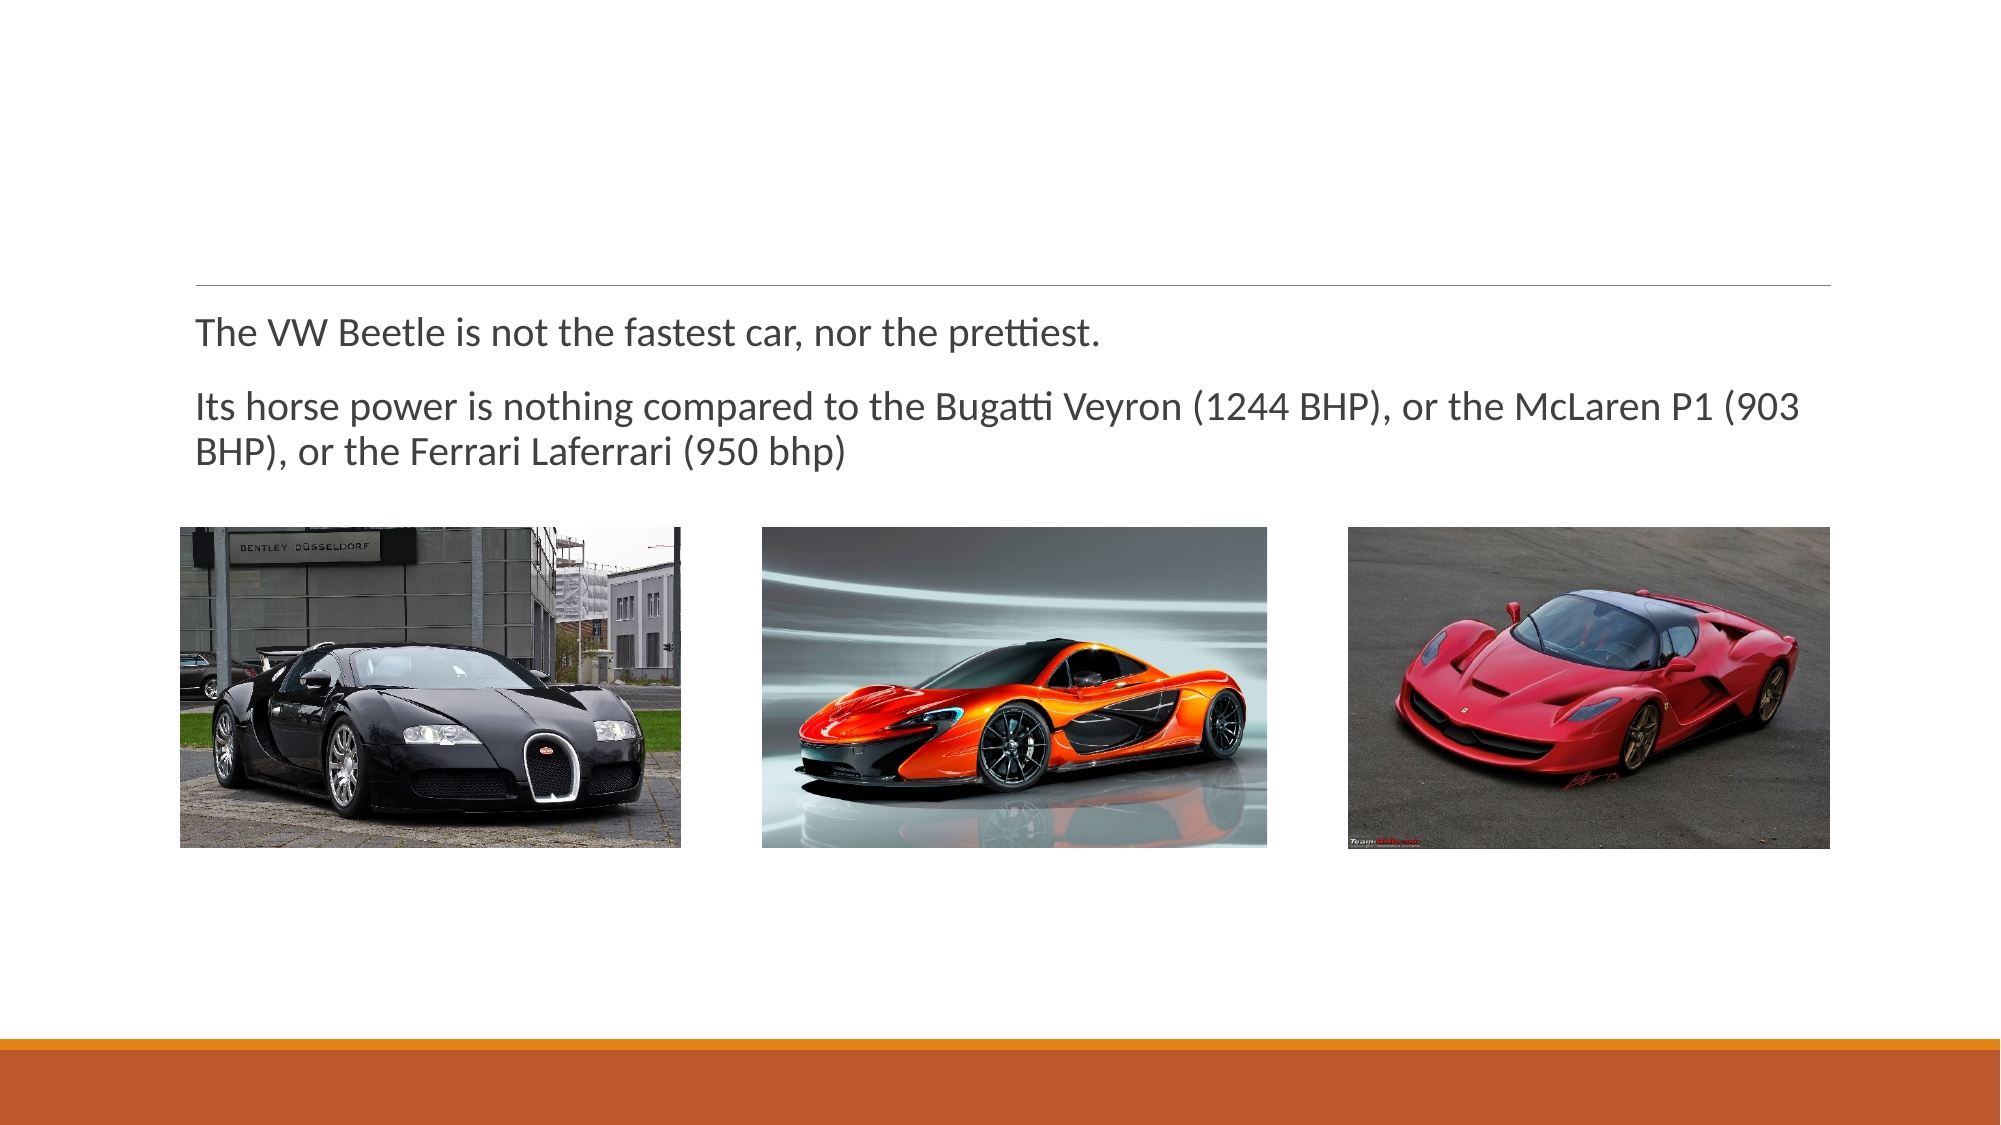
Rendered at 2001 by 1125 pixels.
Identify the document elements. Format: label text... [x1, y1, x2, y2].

picture [179, 527, 681, 849]
picture [761, 527, 1268, 849]
list The VW Beetle is not the fastest car, nor the prettiest. Its horse power is nothing compared to the Bugatti Veyron (1244 BHP), or the McLaren P1 (903 BHP), or the Ferrari Laferrari (950 bhp) [180, 302, 1830, 963]
picture [1348, 527, 1831, 850]
